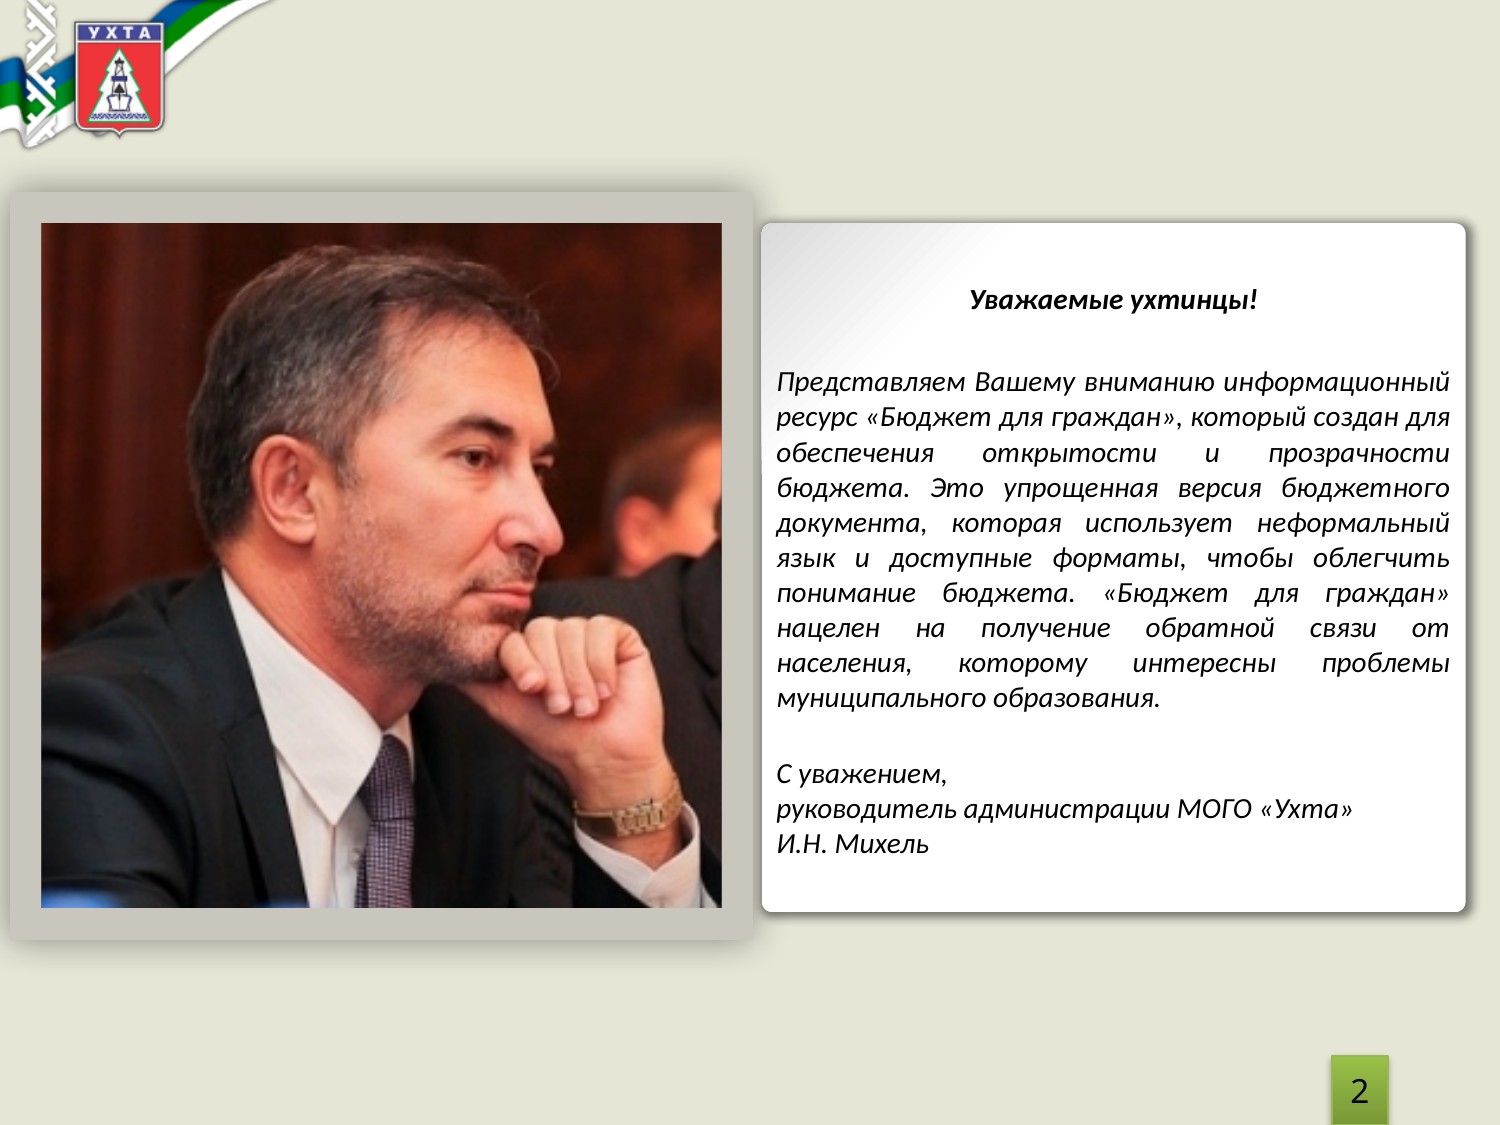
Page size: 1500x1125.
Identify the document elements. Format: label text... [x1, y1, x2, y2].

text_box 2 [1331, 1055, 1389, 1125]
picture [0, 0, 1500, 1125]
text_box Уважаемые ухтинцы! Представляем Вашему вниманию информационный ресурс «Бюджет для граждан», который создан для обеспечения открытости и прозрачности бюджета. Это упрощенная версия бюджетного документа, которая использует неформальный язык и доступные форматы, чтобы облегчить понимание бюджета. «Бюджет для граждан» нацелен на получение обратной связи от населения, которому интересны проблемы муниципального образования. С уважением, руководитель администрации МОГО «Ухта» И.Н. Михель [761, 223, 1466, 918]
